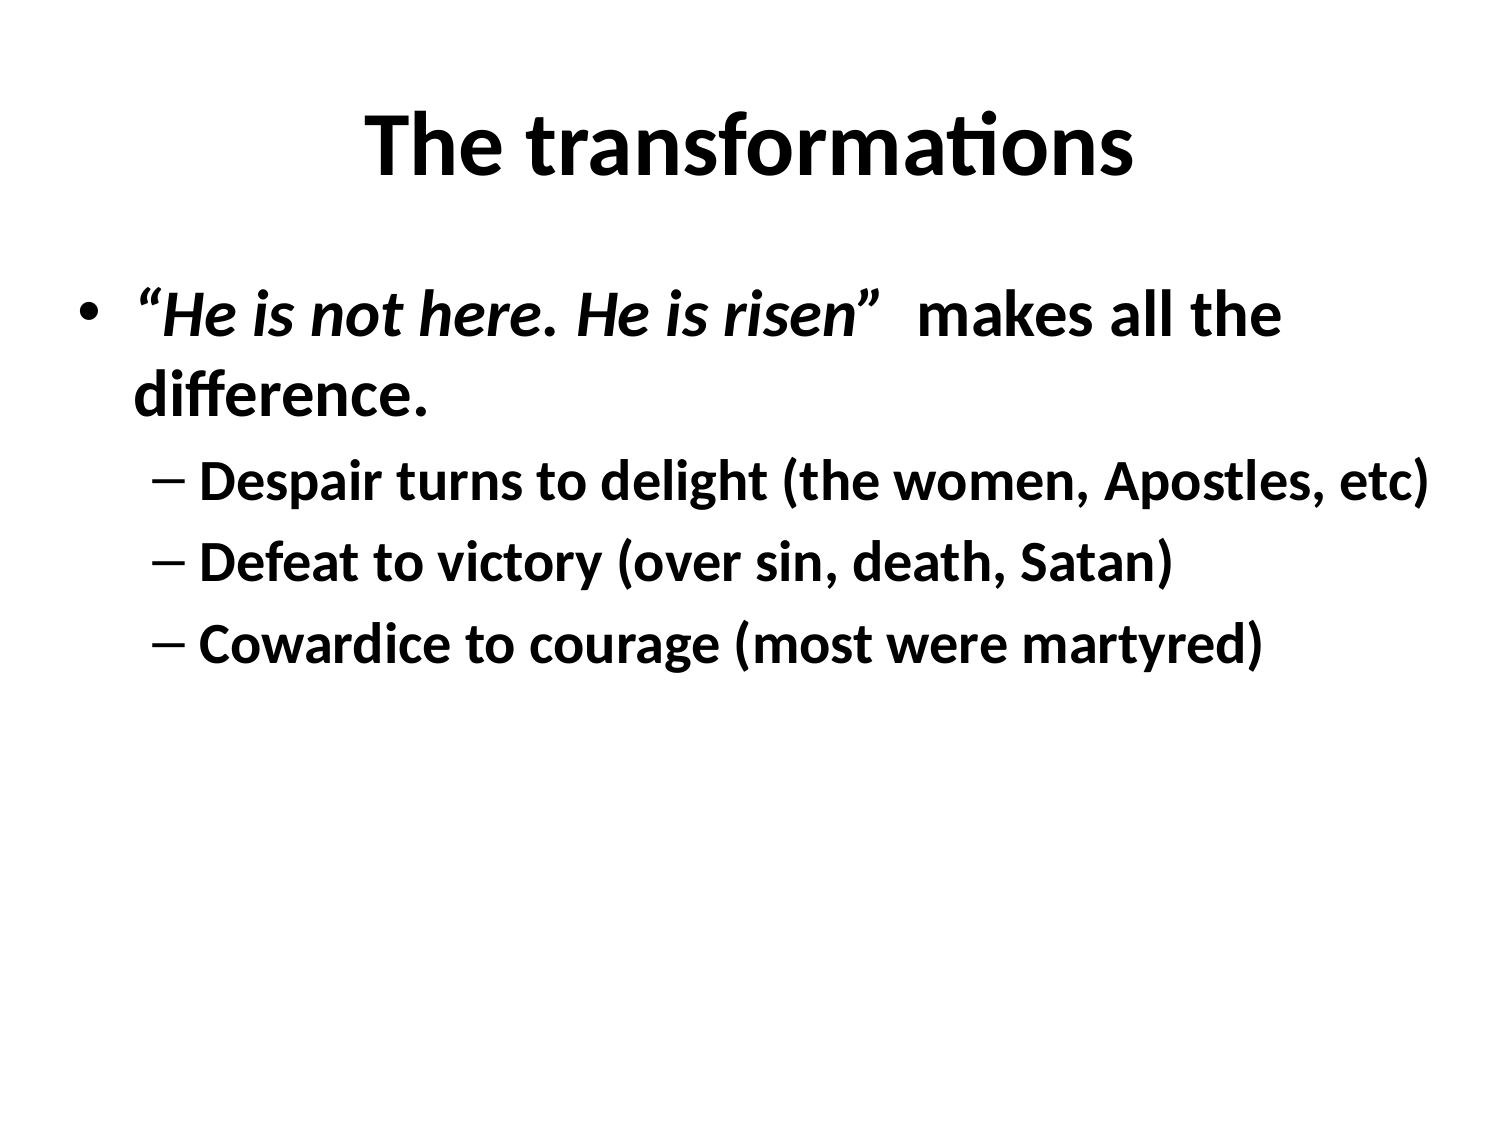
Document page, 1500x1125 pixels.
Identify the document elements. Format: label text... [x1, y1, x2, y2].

title The transformations [75, 45, 1425, 233]
list “He is not here. He is risen” makes all the difference. Despair turns to delight (the women, Apostles, etc) Defeat to victory (over sin, death, Satan) Cowardice to courage (most were martyred) [62, 262, 1450, 1100]
